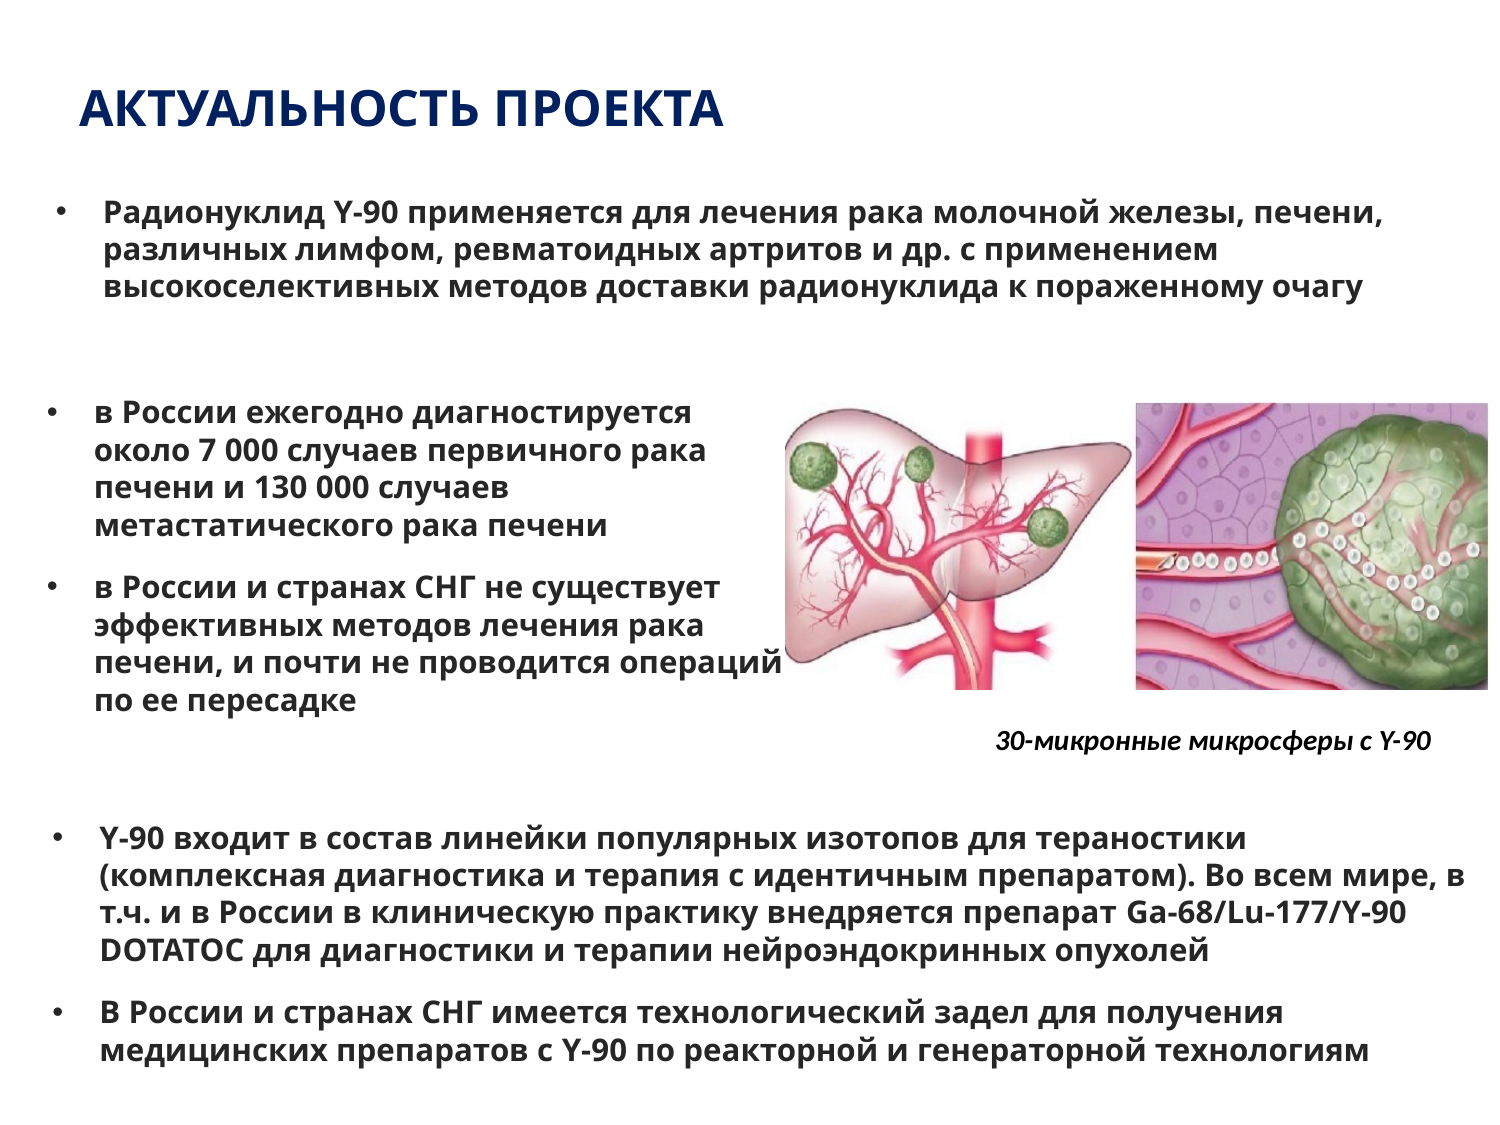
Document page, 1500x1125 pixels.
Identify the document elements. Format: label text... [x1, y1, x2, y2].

text_box АКТУАЛЬНОСТЬ ПРОЕКТА [64, 69, 876, 145]
text_box Y-90 входит в состав линейки популярных изотопов для тераностики (комплексная диагностика и терапия с идентичным препаратом). Во всем мире, в т.ч. и в России в клиническую практику внедряется препарат Ga-68/Lu-177/Y-90 DOTATOC для диагностики и терапии нейроэндокринных опухолей В России и странах СНГ имеется технологический задел для получения медицинских препаратов с Y-90 по реакторной и генераторной технологиям [37, 810, 1485, 1075]
text_box в России ежегодно диагностируется около 7 000 случаев первичного рака печени и 130 000 случаев метастатического рака печени в России и странах СНГ не существует эффективных методов лечения рака печени, и почти не проводится операций по ее пересадке [32, 385, 800, 725]
text_box Радионуклид Y-90 применяется для лечения рака молочной железы, печени, различных лимфом, ревматоидных артритов и др. с применением высокоселективных методов доставки радионуклида к пораженному очагу [41, 184, 1488, 312]
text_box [785, 402, 1500, 772]
